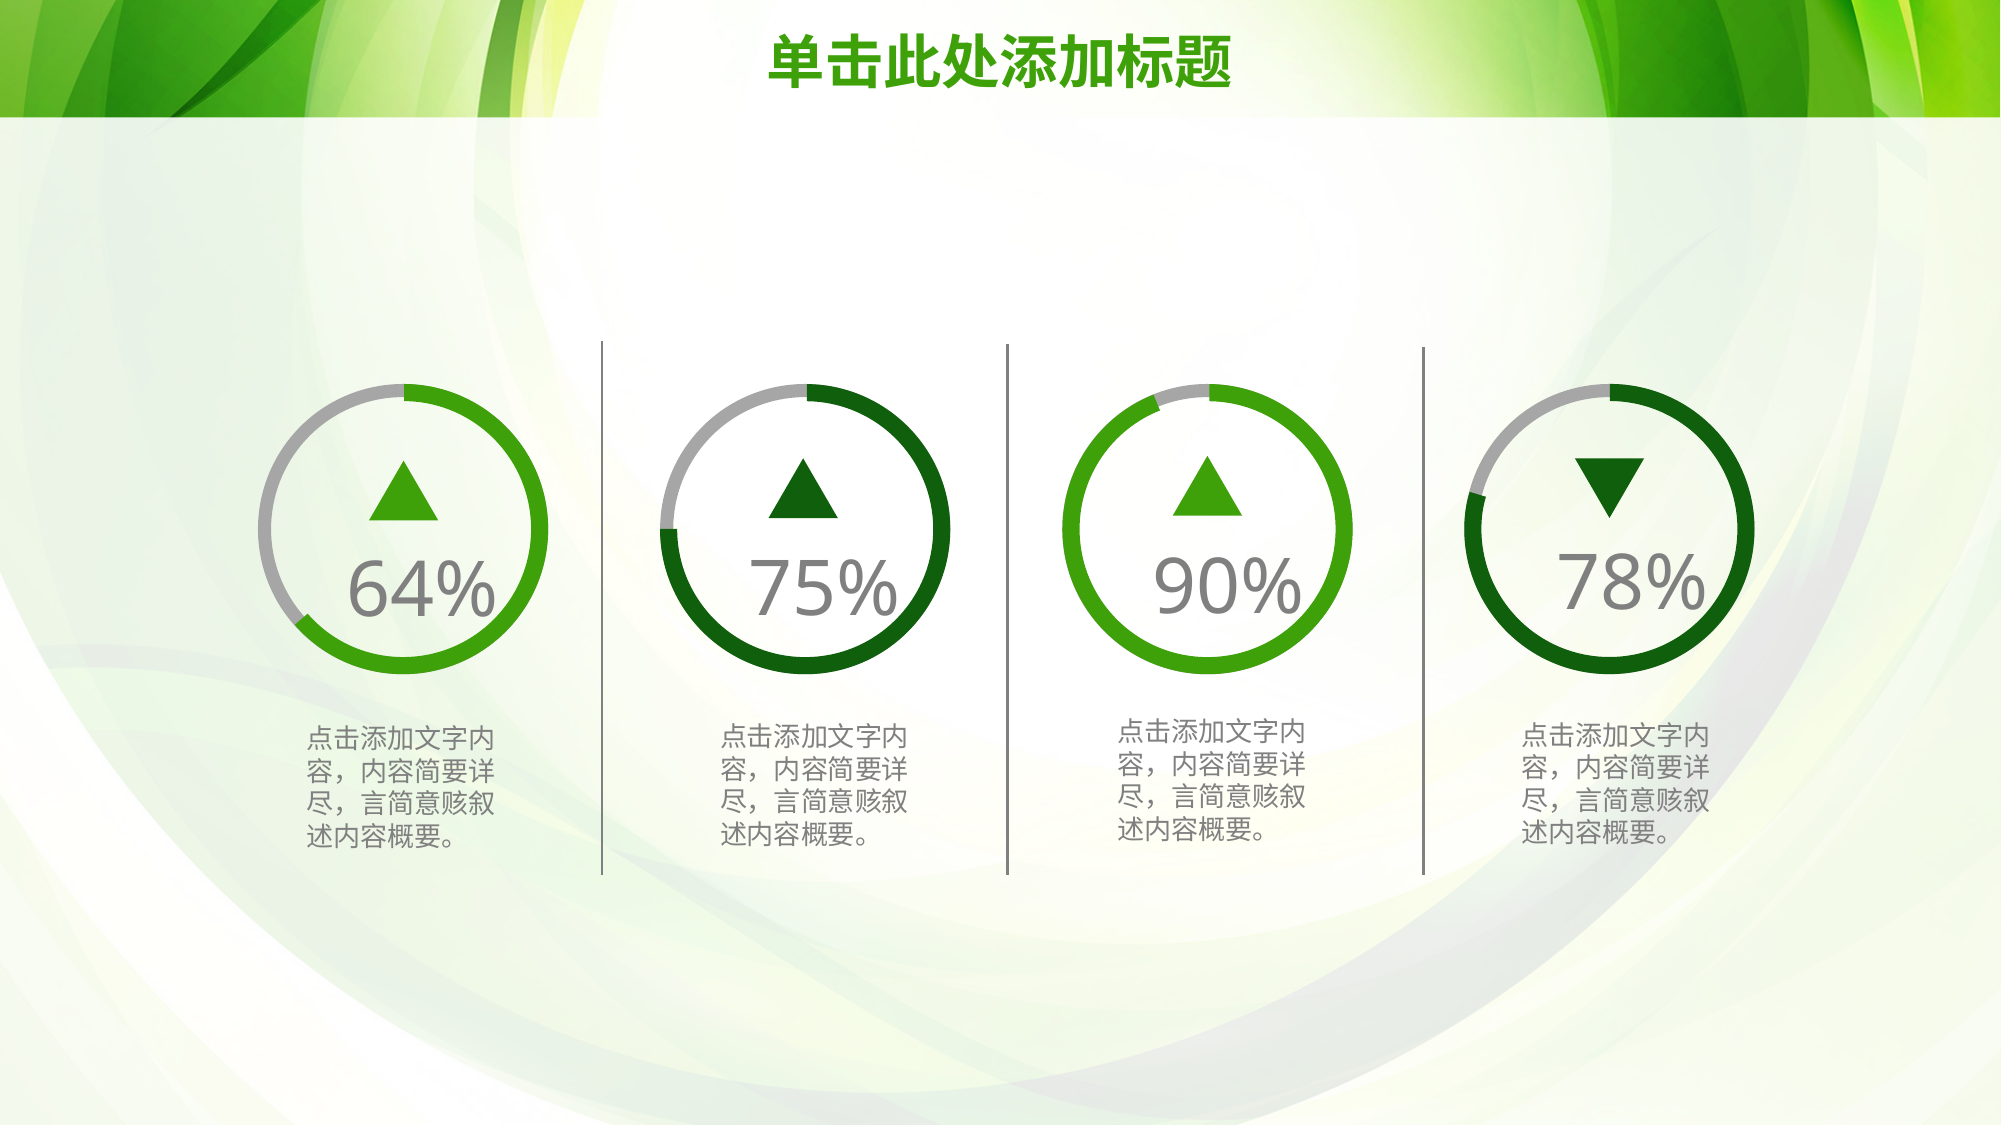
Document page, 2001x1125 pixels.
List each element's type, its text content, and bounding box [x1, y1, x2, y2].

text_box 点击添加文字内 容，内容简要详 尽，言简意赅叙 述内容概要。 [1097, 704, 1327, 855]
text_box [1061, 393, 1304, 676]
text_box 78% [1536, 522, 1730, 635]
text_box [256, 382, 403, 633]
text_box [1463, 490, 1710, 676]
text_box [659, 527, 900, 676]
text_box 90% [1132, 526, 1326, 639]
text_box 64% [326, 529, 519, 642]
text_box 点击添加文字内 容，内容简要详 尽，言简意赅叙 述内容概要。 [286, 711, 516, 862]
text_box 75% [728, 528, 921, 641]
text_box [1608, 382, 1756, 612]
text_box [403, 382, 550, 618]
text_box [1170, 453, 1244, 517]
text_box 点击添加文字内 容，内容简要详 尽，言简意赅叙 述内容概要。 [699, 709, 930, 860]
text_box [1573, 457, 1646, 521]
text_box [1154, 382, 1211, 407]
title 单击此处添加标题 [137, 24, 1863, 105]
text_box [293, 612, 496, 676]
text_box 点击添加文字内 容，内容简要详 尽，言简意赅叙 述内容概要。 [1501, 708, 1731, 858]
picture [0, 0, 2001, 1125]
text_box [659, 382, 809, 527]
text_box [1208, 383, 1354, 615]
text_box [367, 458, 441, 522]
text_box [805, 383, 952, 619]
text_box [1468, 382, 1608, 494]
text_box [766, 456, 840, 520]
